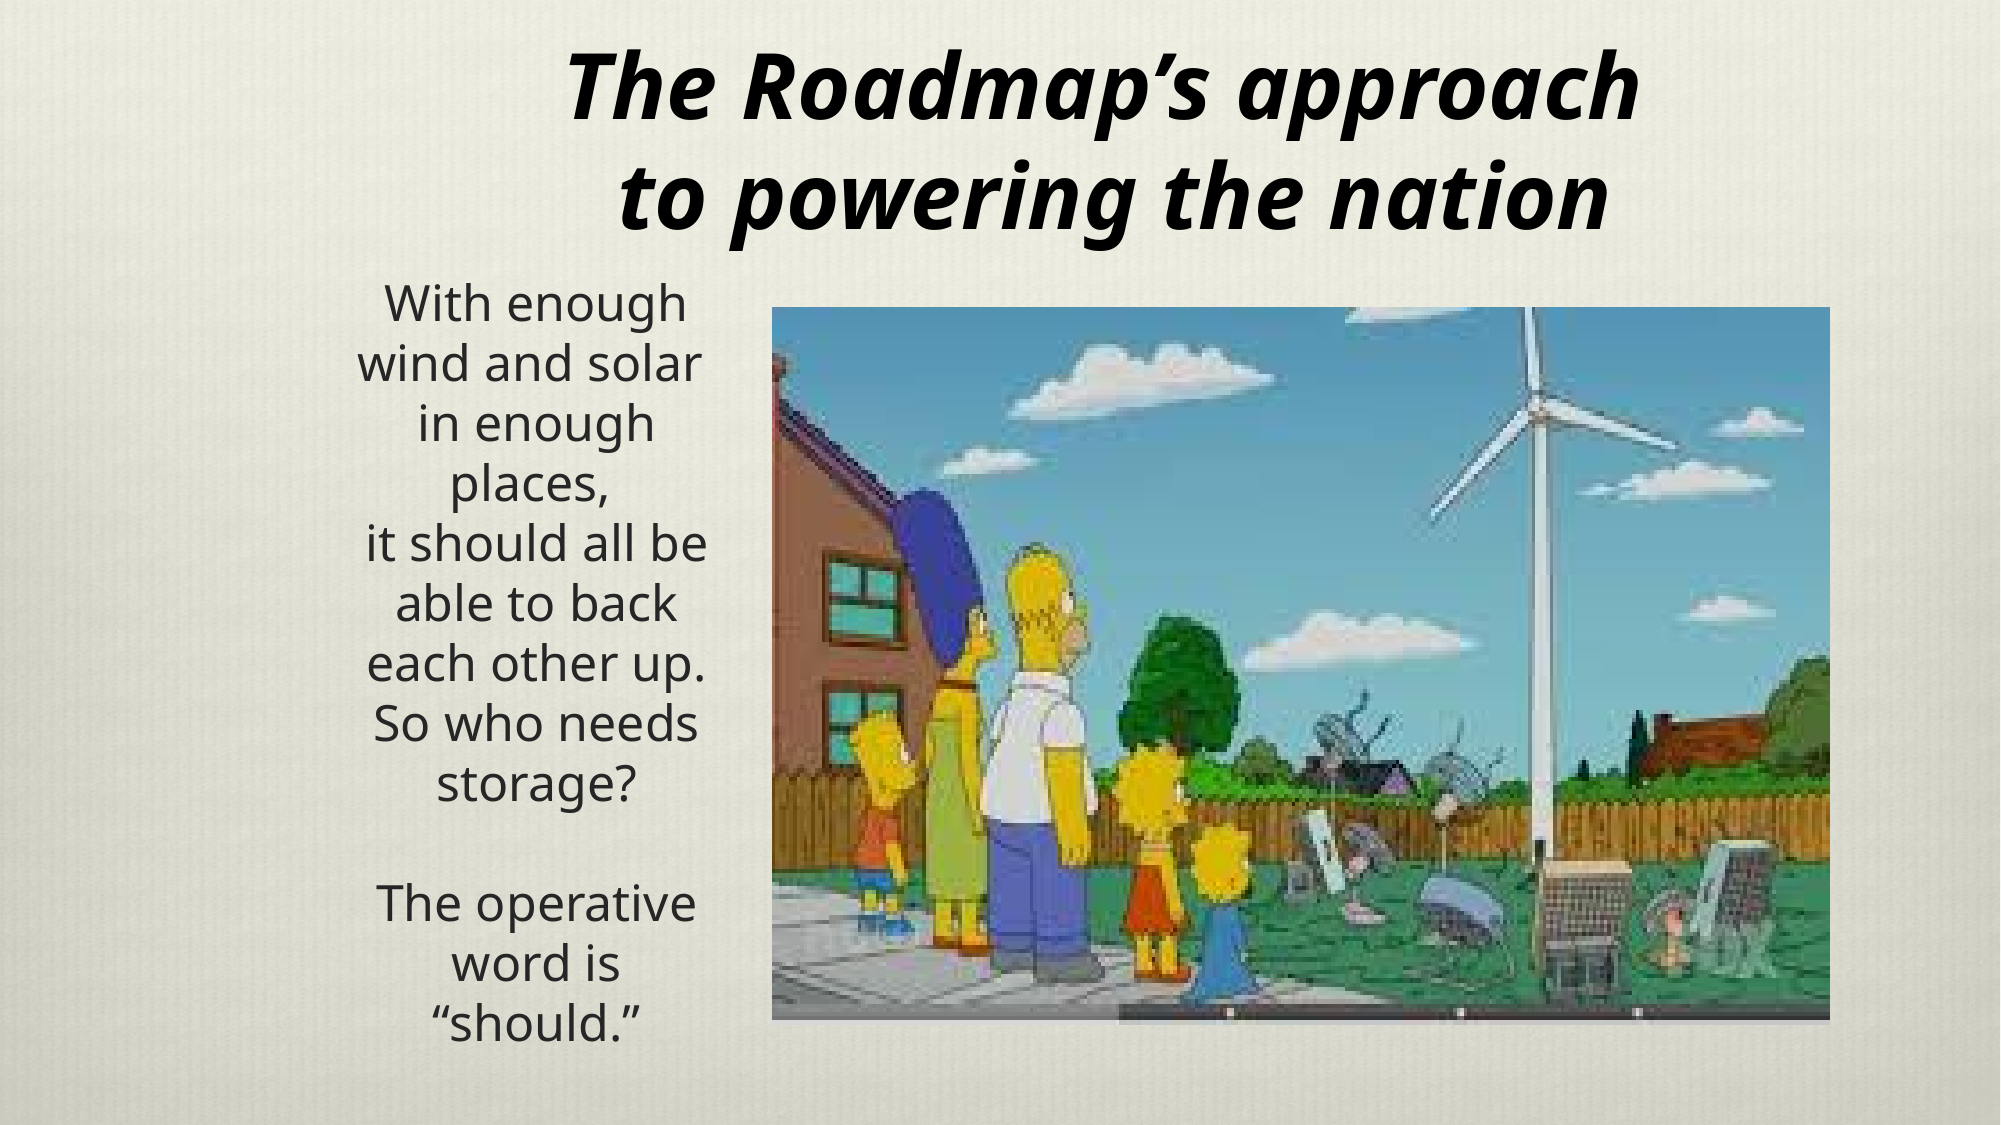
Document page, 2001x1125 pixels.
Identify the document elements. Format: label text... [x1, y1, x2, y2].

title With enough wind and solar in enough places, it should all be able to back each other up. So who needs storage? The operative word is “should.” [335, 330, 738, 1053]
text_box The Roadmap’s approach to powering the nation [259, 20, 1948, 256]
picture [771, 306, 1831, 1026]
